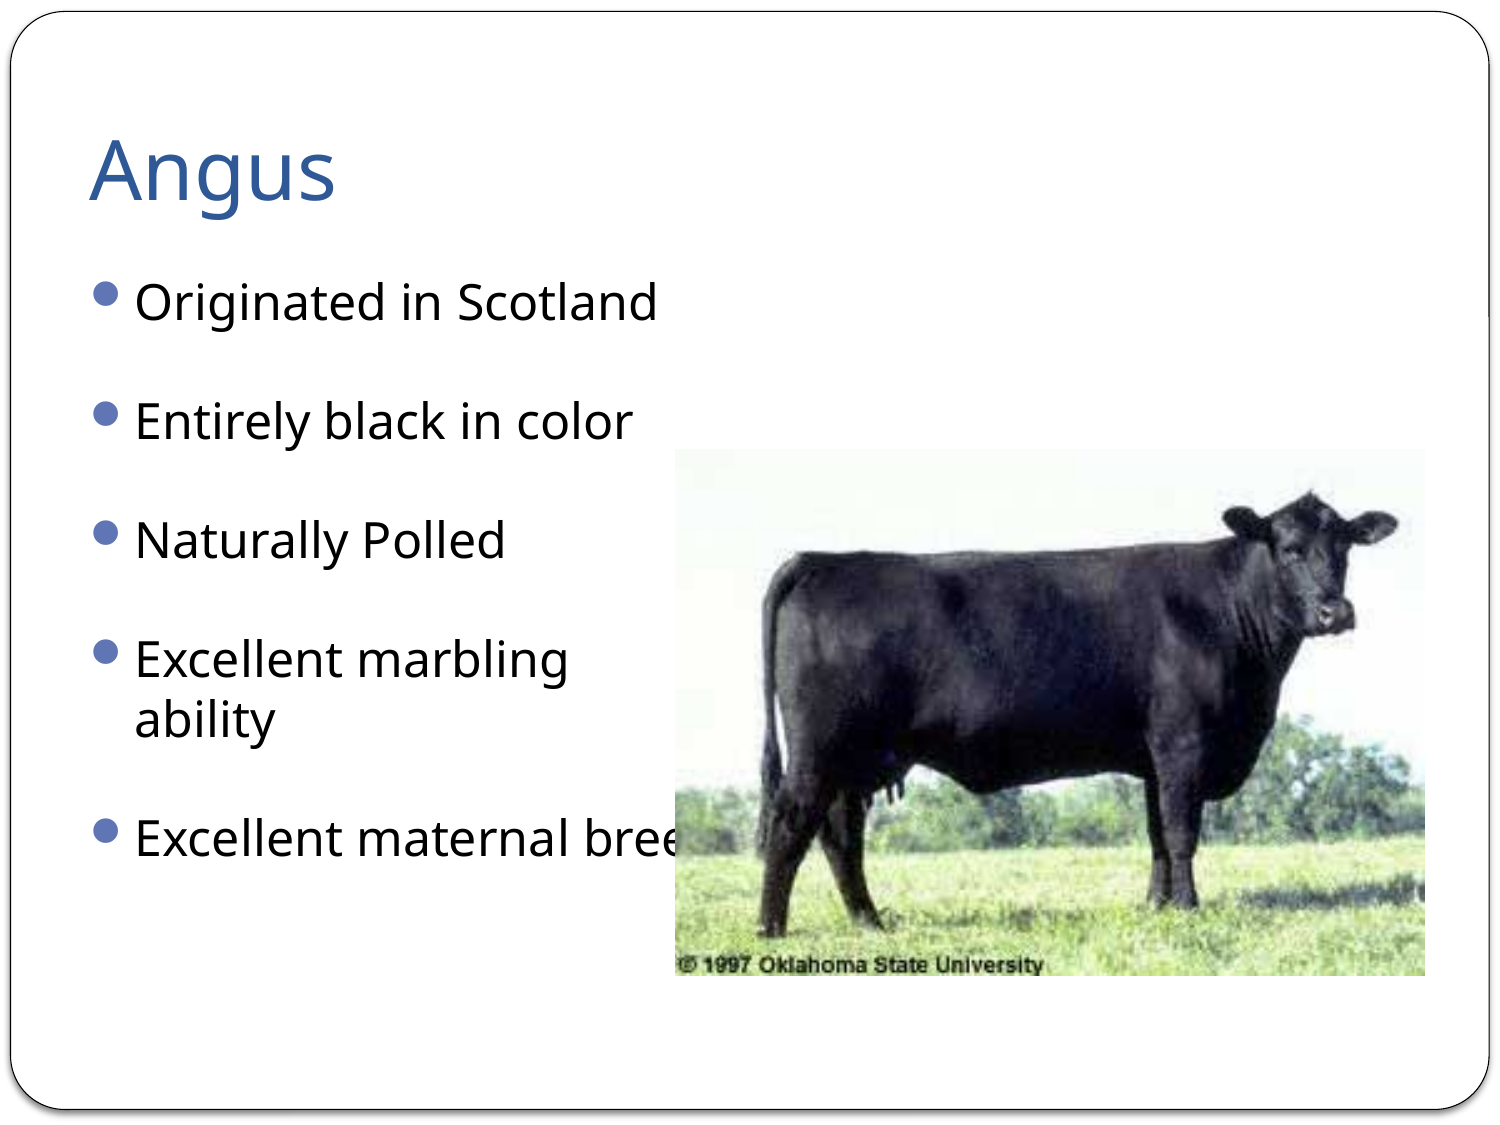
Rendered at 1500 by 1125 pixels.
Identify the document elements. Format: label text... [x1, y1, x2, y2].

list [674, 449, 1426, 976]
list Originated in Scotland Entirely black in color Naturally Polled Excellent marbling ability Excellent maternal breed [75, 262, 738, 1006]
title Angus [75, 45, 1425, 233]
